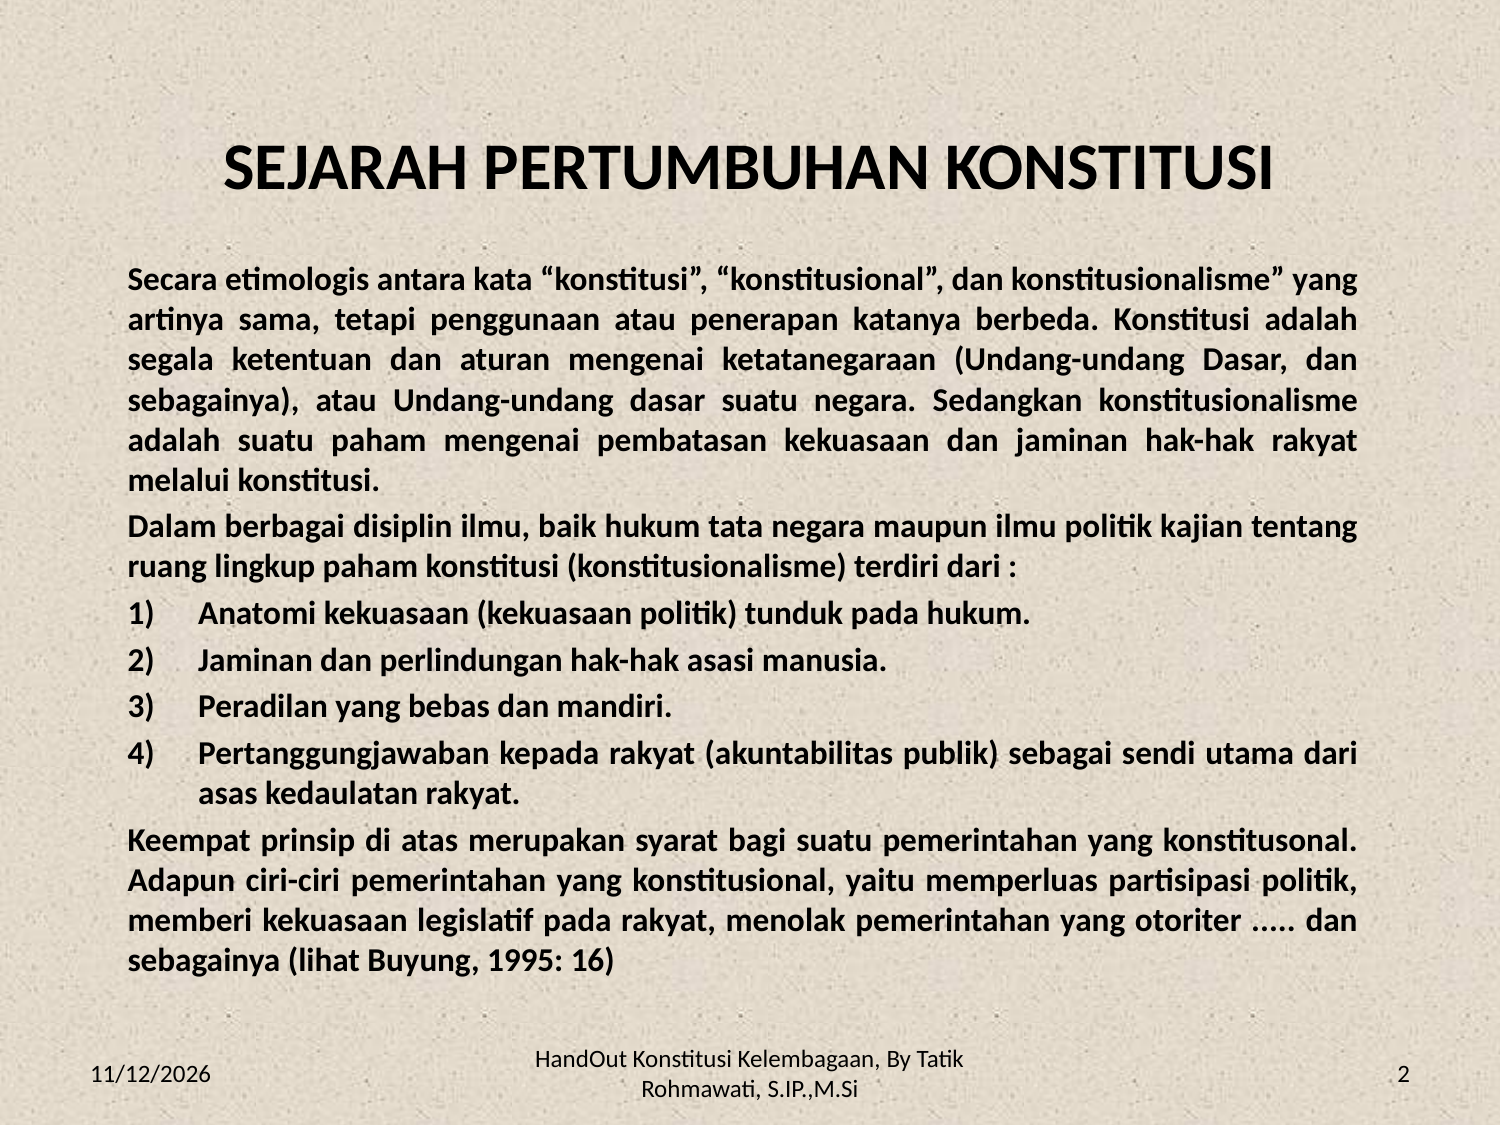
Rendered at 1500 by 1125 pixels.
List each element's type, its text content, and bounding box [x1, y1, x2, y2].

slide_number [75, 1042, 425, 1103]
footer HandOut Konstitusi Kelembagaan, By Tatik Rohmawati, S.IP.,M.Si [512, 1042, 988, 1103]
picture [0, 0, 1500, 1125]
subtitle Secara etimologis antara kata “konstitusi”, “konstitusional”, dan konstitusionalisme” yang artinya sama, tetapi penggunaan atau penerapan katanya berbeda. Konstitusi adalah segala ketentuan dan aturan mengenai ketatanegaraan (Undang-undang Dasar, dan sebagainya), atau Undang-undang dasar suatu negara. Sedangkan konstitusionalisme adalah suatu paham mengenai pembatasan kekuasaan dan jaminan hak-hak rakyat melalui konstitusi. Dalam berbagai disiplin ilmu, baik hukum tata negara maupun ilmu politik kajian tentang ruang lingkup paham konstitusi (konstitusionalisme) terdiri dari : Anatomi kekuasaan (kekuasaan politik) tunduk pada hukum. Jaminan dan perlindungan hak-hak asasi manusia. Peradilan yang bebas dan mandiri. Pertanggungjawaban kepada rakyat (akuntabilitas publik) sebagai sendi utama dari asas kedaulatan rakyat. Keempat prinsip di atas merupakan syarat bagi suatu pemerintahan yang konstitusonal. Adapun ciri-ciri pemerintahan yang konstitusional, yaitu memperluas partisipasi politik, memberi kekuasaan legislatif pada rakyat, menolak pemerintahan yang otoriter ..... dan sebagainya (lihat Buyung, 1995: 16) [112, 249, 1375, 988]
title SEJARAH PERTUMBUHAN KONSTITUSI [112, 99, 1388, 225]
slide_number 2 [1074, 1042, 1425, 1103]
